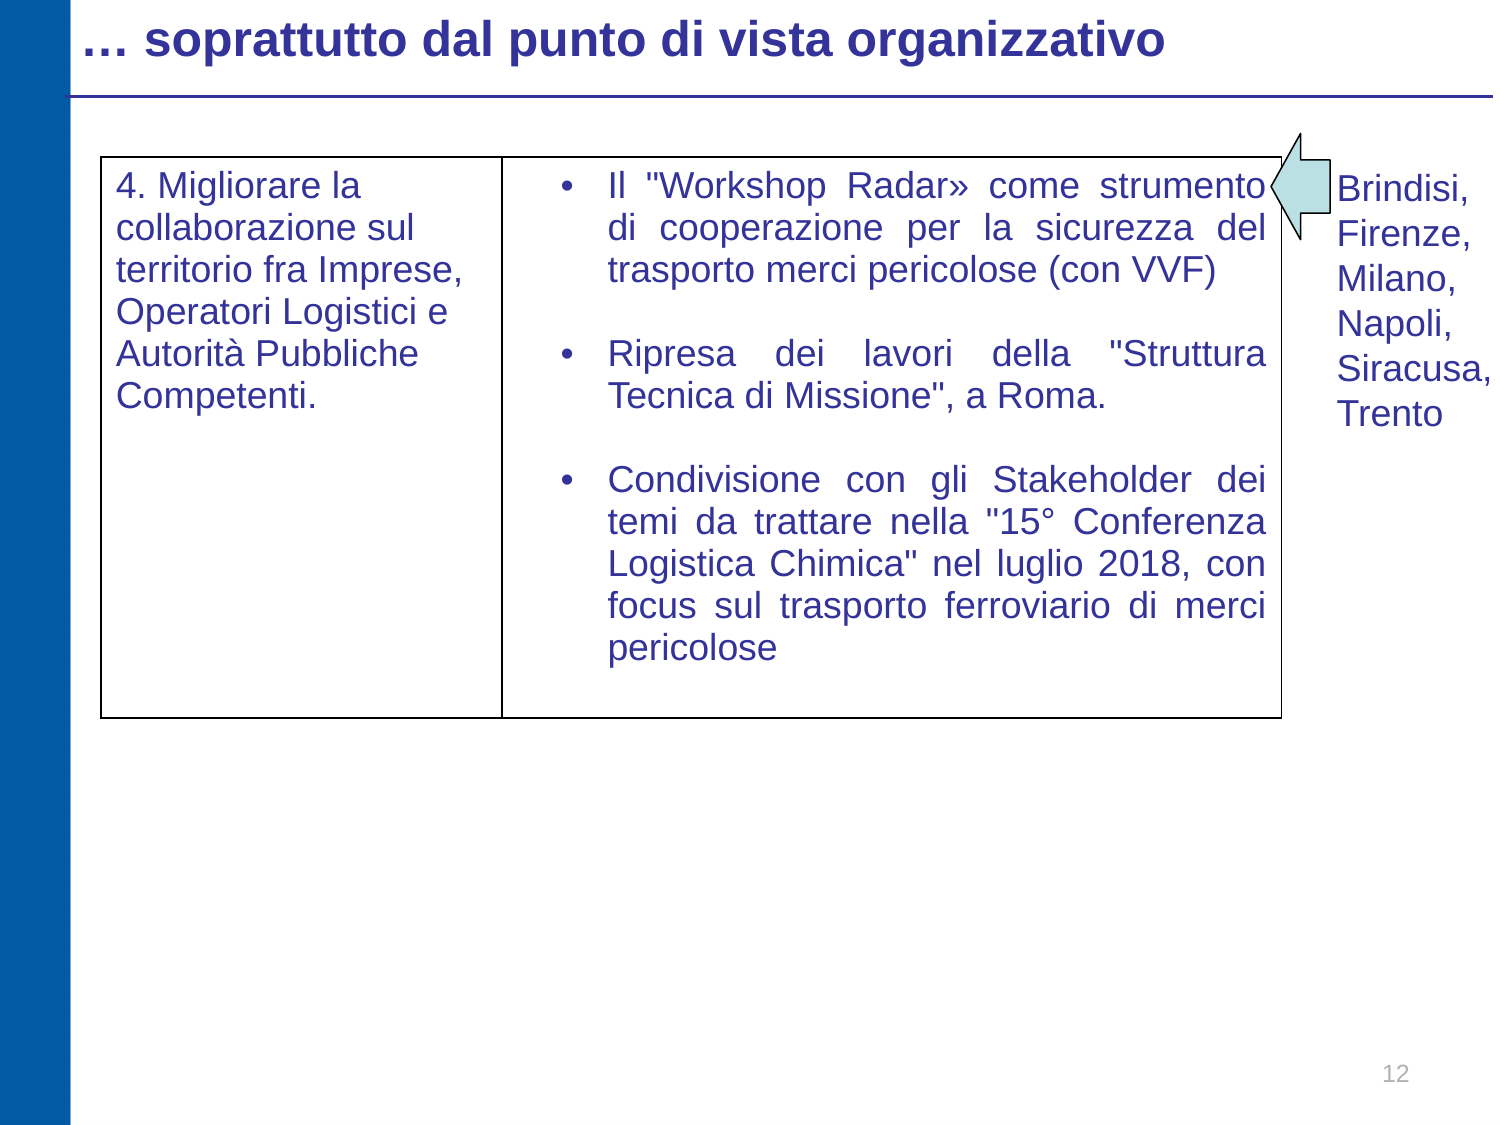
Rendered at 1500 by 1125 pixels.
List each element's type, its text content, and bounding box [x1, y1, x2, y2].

slide_number 12 [1074, 1042, 1425, 1103]
text_box Brindisi, Firenze, Milano, Napoli, Siracusa, Trento [1321, 156, 1500, 442]
table_header Il "Workshop Radar» come strumento di cooperazione per la sicurezza del trasporto merci pericolose (con VVF) Ripresa dei lavori della "Struttura Tecnica di Missione", a Roma. Condivisione con gli Stakeholder dei temi da trattare nella "15° Conferenza Logistica Chimica" nel luglio 2018, con focus sul trasporto ferroviario di merci pericolose [503, 158, 1281, 717]
text_box [1271, 133, 1321, 240]
table_header 4. Migliorare la collaborazione sul territorio fra Imprese, Operatori Logistici e Autorità Pubbliche Competenti. [102, 158, 501, 717]
text_box … soprattutto dal punto di vista organizzativo [64, 0, 1500, 79]
picture [0, 0, 1500, 1125]
